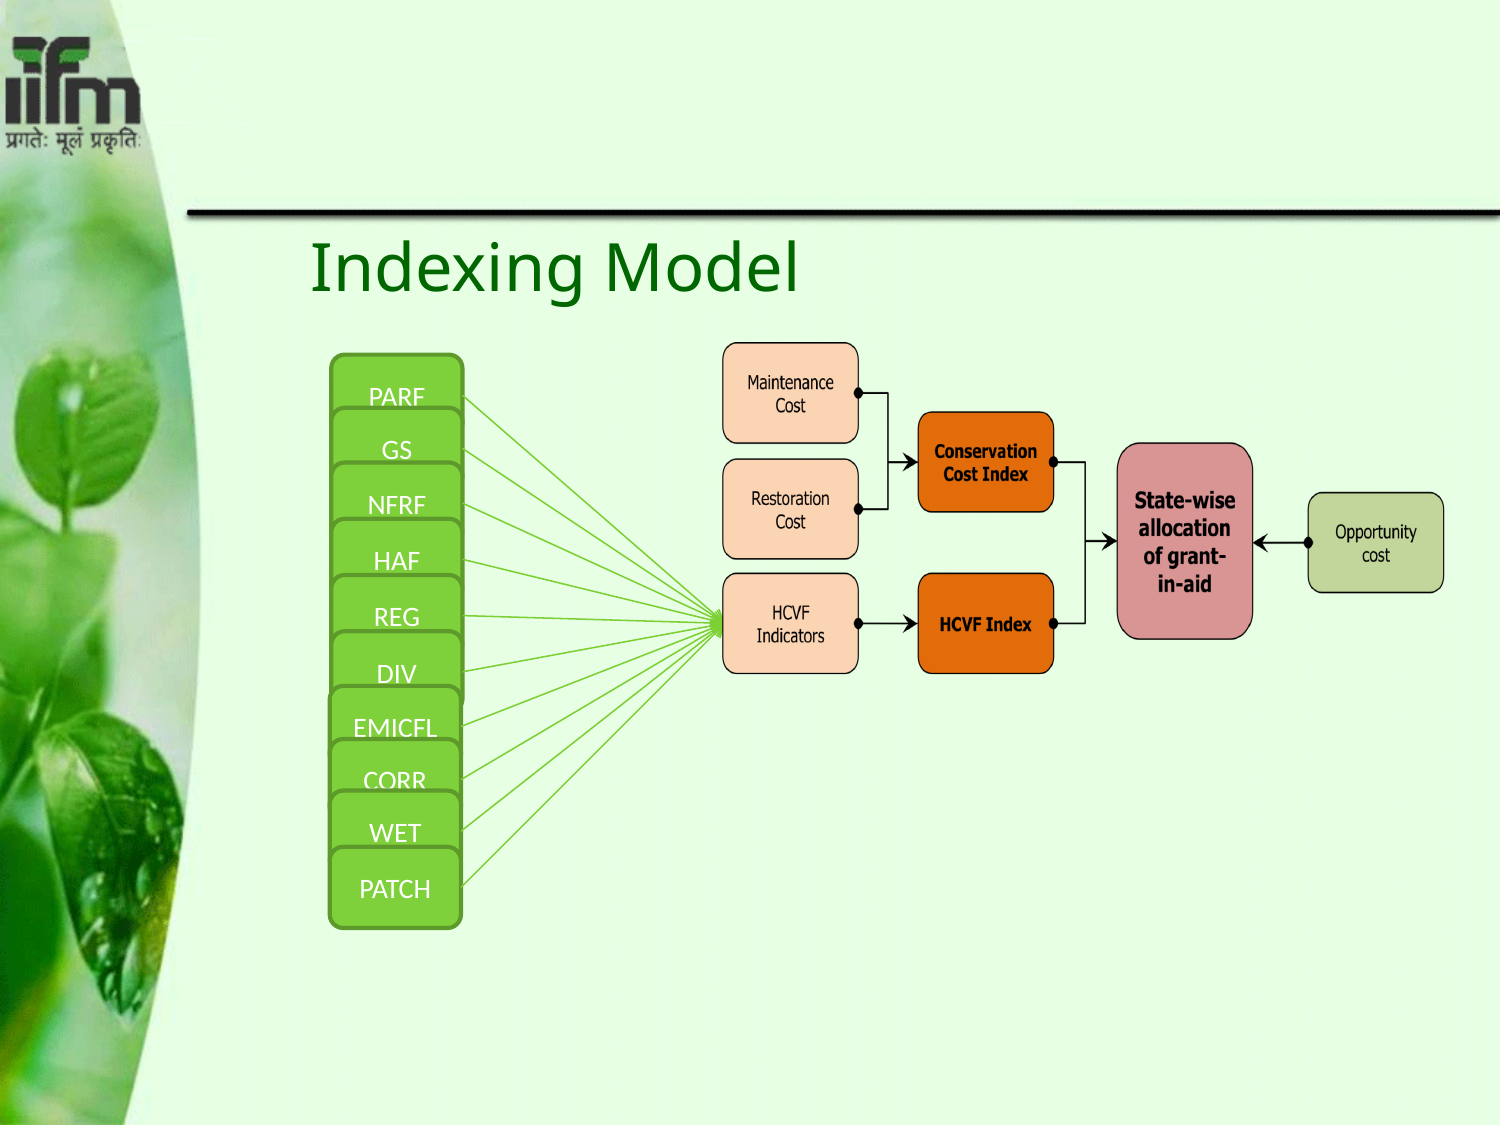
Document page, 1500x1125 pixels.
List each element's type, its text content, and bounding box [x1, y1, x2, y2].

text_box NFRF [329, 460, 456, 527]
text_box HAF [329, 516, 456, 583]
text_box REG [329, 572, 455, 639]
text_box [460, 623, 726, 888]
text_box WET [327, 788, 455, 857]
title Indexing Model [295, 186, 1392, 344]
text_box PATCH [327, 844, 464, 931]
text_box CORR [327, 736, 454, 801]
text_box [462, 559, 713, 614]
text_box PARF [329, 352, 465, 416]
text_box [462, 615, 713, 620]
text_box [462, 502, 713, 558]
text_box GS [329, 405, 457, 471]
text_box DIV [329, 629, 453, 691]
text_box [462, 448, 713, 502]
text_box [462, 395, 713, 447]
text_box EMICFL [327, 683, 454, 749]
picture [0, 0, 1500, 1125]
